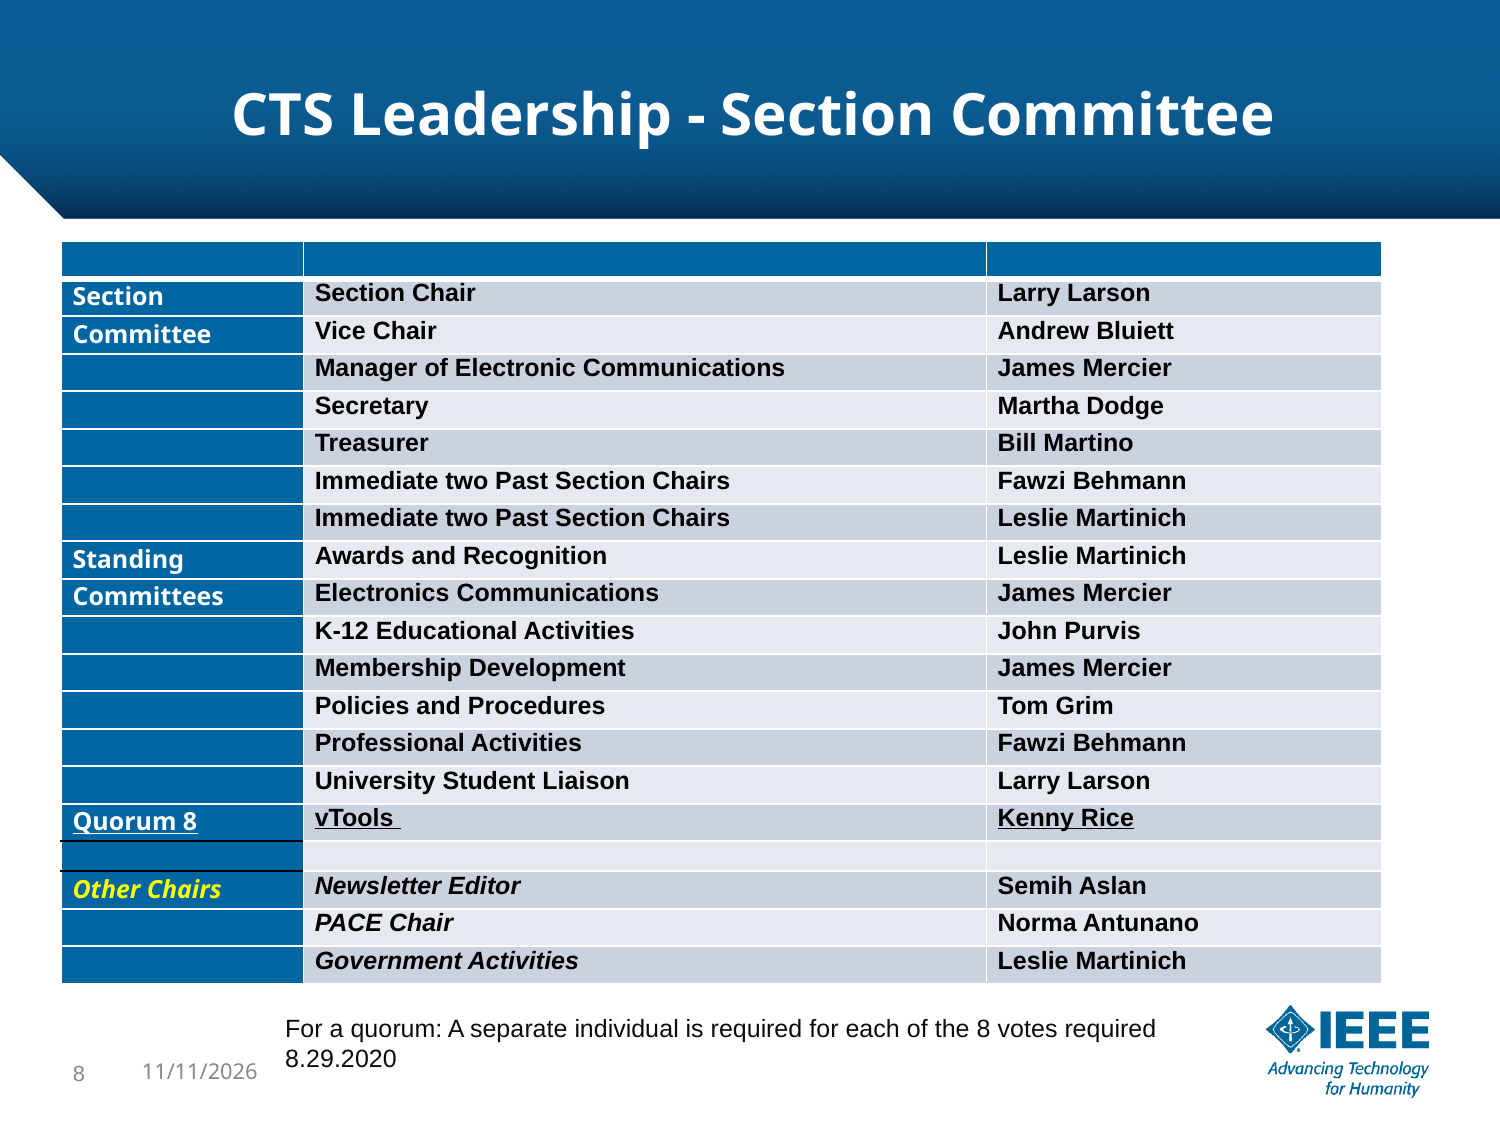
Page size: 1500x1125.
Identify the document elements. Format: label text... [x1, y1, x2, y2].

table_cell [62, 842, 303, 870]
table_cell [62, 505, 303, 540]
table_cell University Student Liaison [304, 767, 986, 803]
slide_number 8 [72, 1042, 132, 1103]
table_cell Manager of Electronic Communications [304, 355, 986, 390]
table_cell Tom Grim [987, 692, 1381, 728]
table_cell [62, 947, 303, 983]
table_cell Larry Larson [987, 767, 1381, 803]
table_cell [62, 767, 303, 803]
table_cell Fawzi Behmann [987, 730, 1381, 765]
table_cell [62, 467, 303, 503]
table_cell Treasurer [304, 430, 986, 465]
table_cell Semih Aslan [987, 872, 1381, 908]
table_cell Immediate two Past Section Chairs [304, 467, 986, 503]
table_cell Secretary [304, 392, 986, 428]
table_cell Leslie Martinich [987, 505, 1381, 540]
table_cell James Mercier [987, 355, 1381, 390]
table_cell [62, 430, 303, 465]
table_cell Section Chair [304, 282, 986, 315]
table_cell Committees [62, 580, 303, 615]
table_cell [304, 842, 986, 870]
table_cell Martha Dodge [987, 392, 1381, 428]
table_cell [62, 910, 303, 945]
table_cell PACE Chair [304, 910, 986, 945]
title CTS Leadership - Section Committee [72, 34, 1449, 190]
table_cell Other Chairs [62, 872, 303, 908]
table_cell Professional Activities [304, 730, 986, 765]
table_cell Kenny Rice [987, 805, 1381, 840]
table_cell James Mercier [987, 580, 1381, 615]
table_cell Bill Martino [987, 430, 1381, 465]
text_box For a quorum: A separate individual is required for each of the 8 votes required 8.29.2020 [270, 1005, 1252, 1081]
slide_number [141, 1042, 412, 1103]
table_cell [62, 692, 303, 728]
table_cell Immediate two Past Section Chairs [304, 505, 986, 540]
picture [0, 0, 1500, 1125]
table_cell [62, 655, 303, 690]
table_cell Standing [62, 542, 303, 578]
table_cell Section [62, 282, 303, 315]
table_cell [62, 617, 303, 653]
table_cell Leslie Martinich [987, 542, 1381, 578]
table_cell John Purvis [987, 617, 1381, 653]
table_cell Fawzi Behmann [987, 467, 1381, 503]
table_cell Policies and Procedures [304, 692, 986, 728]
table_cell Leslie Martinich [987, 947, 1381, 983]
table_header [987, 242, 1381, 276]
table_cell Vice Chair [304, 317, 986, 353]
table_cell Membership Development [304, 655, 986, 690]
table_cell Quorum 8 [62, 805, 303, 840]
table_header [304, 242, 986, 276]
table_cell [62, 392, 303, 428]
table_cell Committee [62, 317, 303, 353]
table_cell [62, 355, 303, 390]
table_cell Newsletter Editor [304, 872, 986, 908]
table_cell Awards and Recognition [304, 542, 986, 578]
table_cell vTools [304, 805, 986, 840]
table_cell James Mercier [987, 655, 1381, 690]
table_cell K-12 Educational Activities [304, 617, 986, 653]
table_cell Andrew Bluiett [987, 317, 1381, 353]
table_cell Larry Larson [987, 282, 1381, 315]
table_cell Government Activities [304, 947, 986, 983]
table_cell Norma Antunano [987, 910, 1381, 945]
table_cell [62, 730, 303, 765]
table_cell Electronics Communications [304, 580, 986, 615]
table_cell [987, 842, 1381, 870]
table_header [62, 242, 303, 276]
